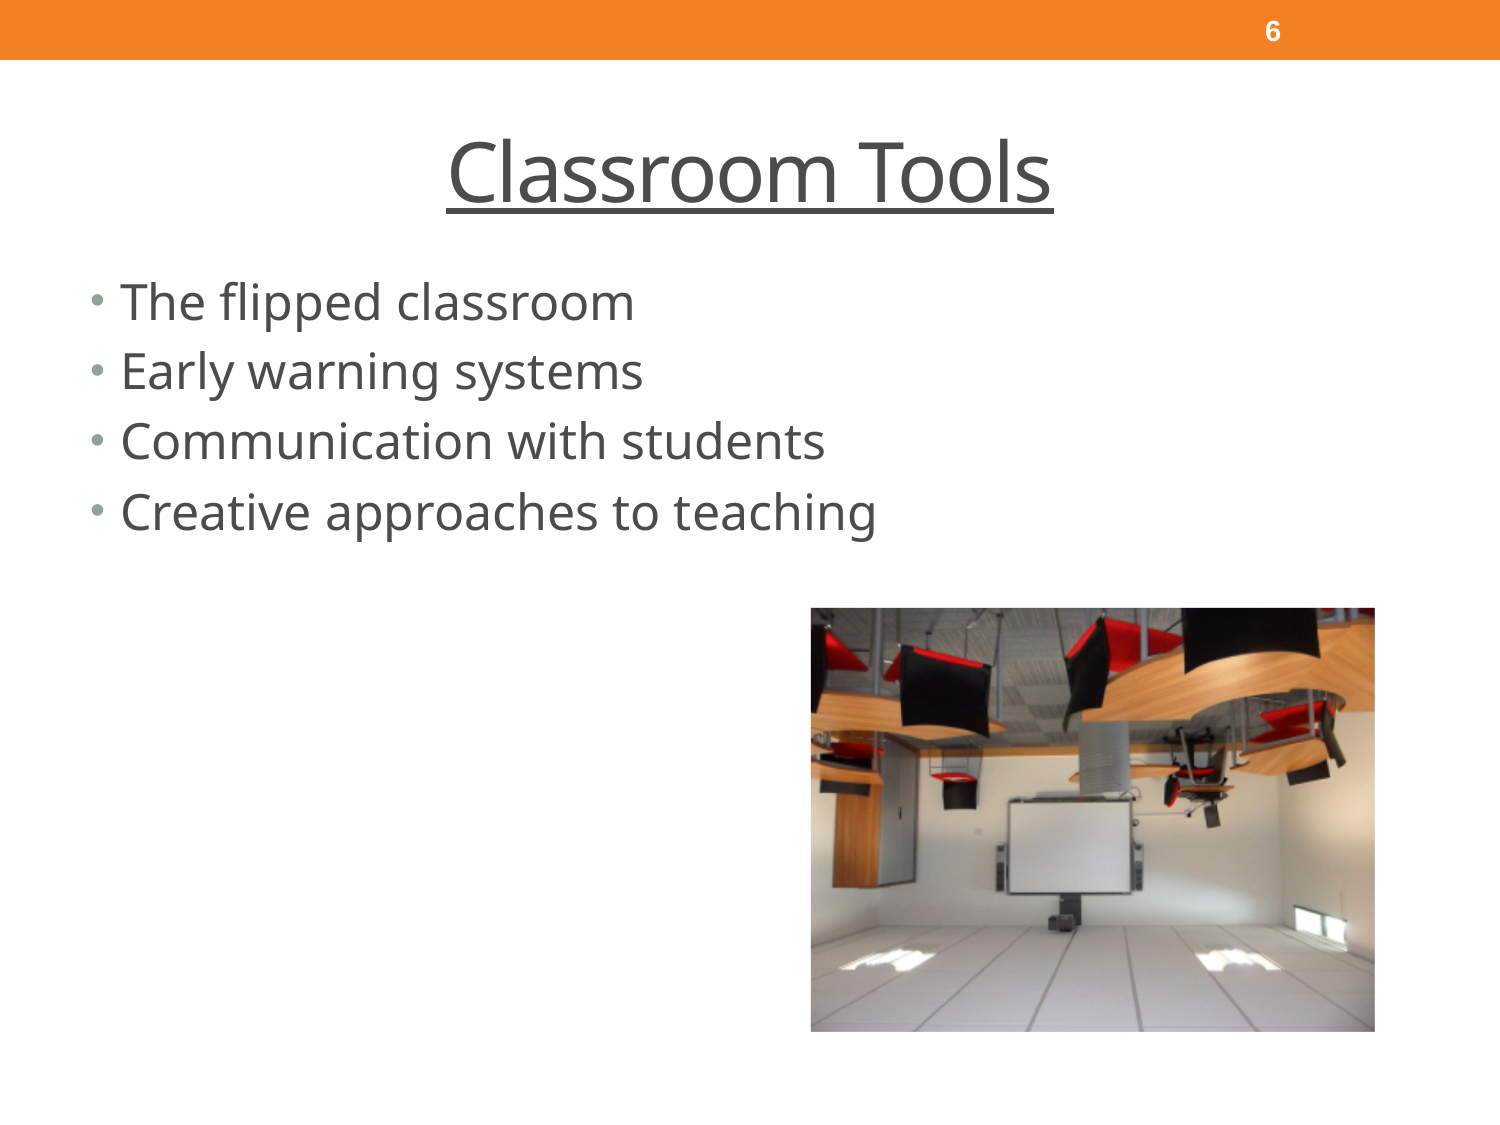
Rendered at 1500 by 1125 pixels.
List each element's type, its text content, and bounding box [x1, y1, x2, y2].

list The flipped classroom Early warning systems Communication with students Creative approaches to teaching [75, 262, 1425, 1063]
picture [810, 607, 1376, 1032]
slide_number 6 [1250, 3, 1425, 57]
title Classroom Tools [75, 87, 1425, 250]
